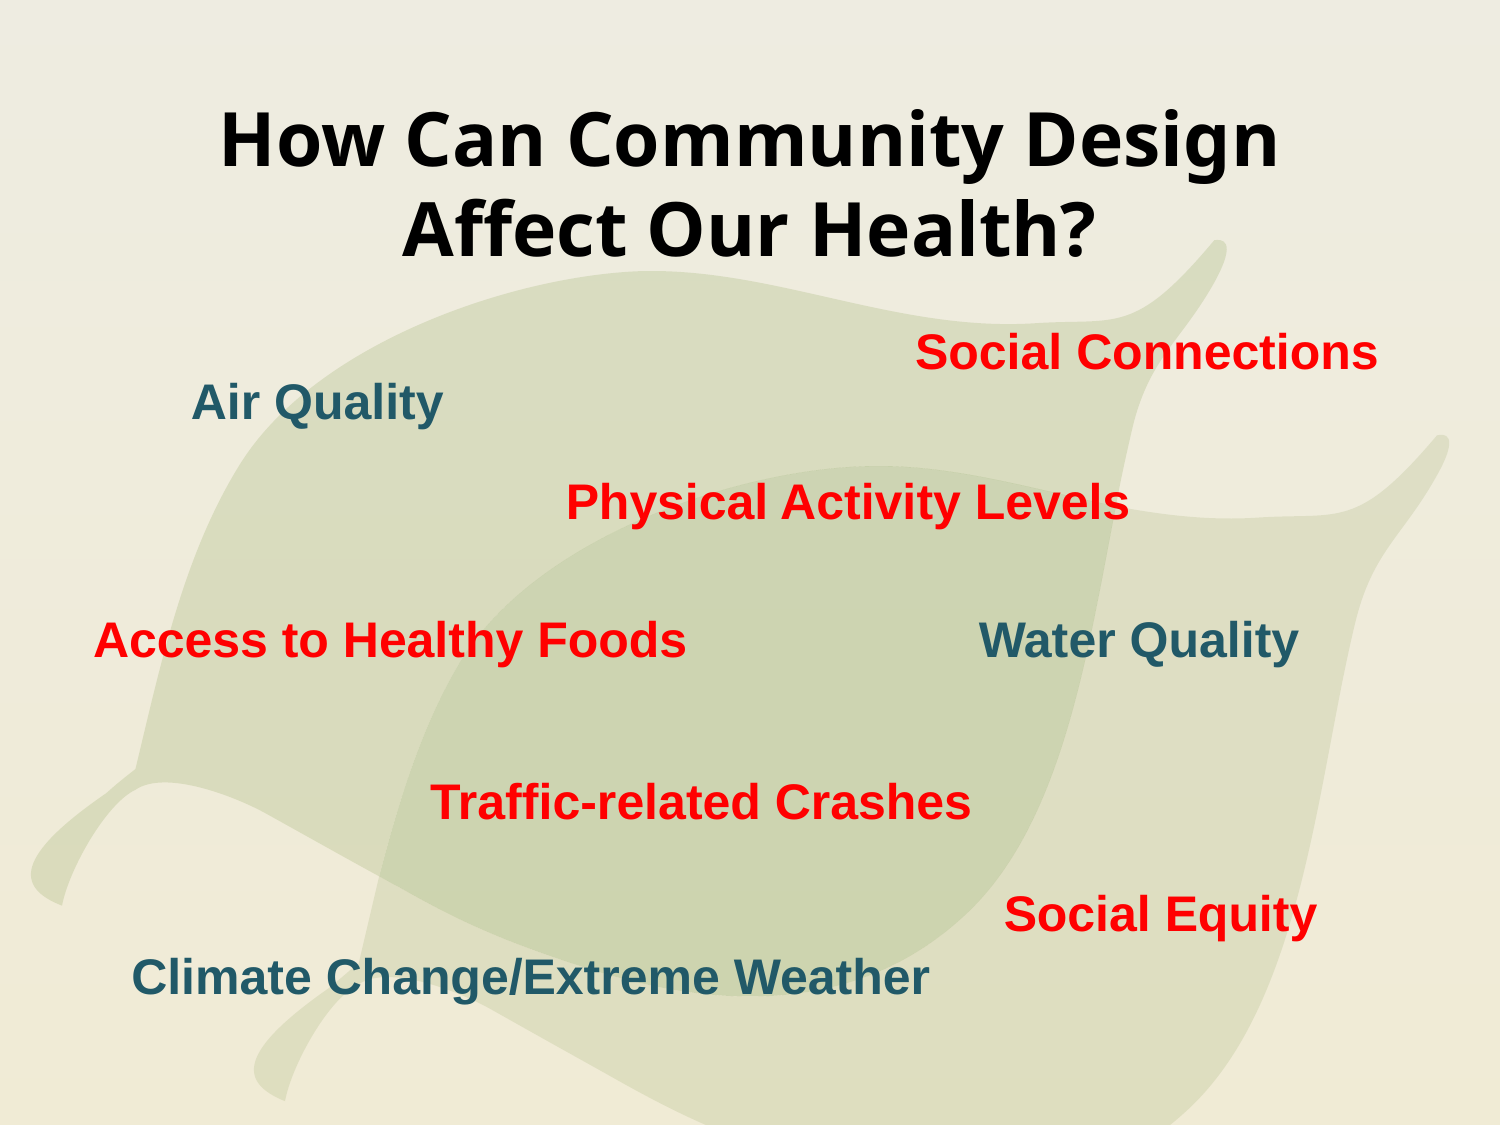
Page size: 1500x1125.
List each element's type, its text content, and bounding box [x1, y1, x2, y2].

text_box Climate Change/Extreme Weather [116, 936, 946, 1012]
text_box Social Equity [989, 874, 1333, 949]
list [74, 262, 1426, 1006]
title How Can Community Design Affect Our Health? [174, 74, 1326, 262]
text_box Water Quality [964, 599, 1315, 675]
text_box Social Connections [900, 312, 1394, 388]
text_box Traffic-related Crashes [415, 762, 988, 838]
text_box Air Quality [176, 362, 460, 438]
text_box Physical Activity Levels [551, 462, 1146, 538]
text_box Access to Healthy Foods [78, 599, 703, 675]
